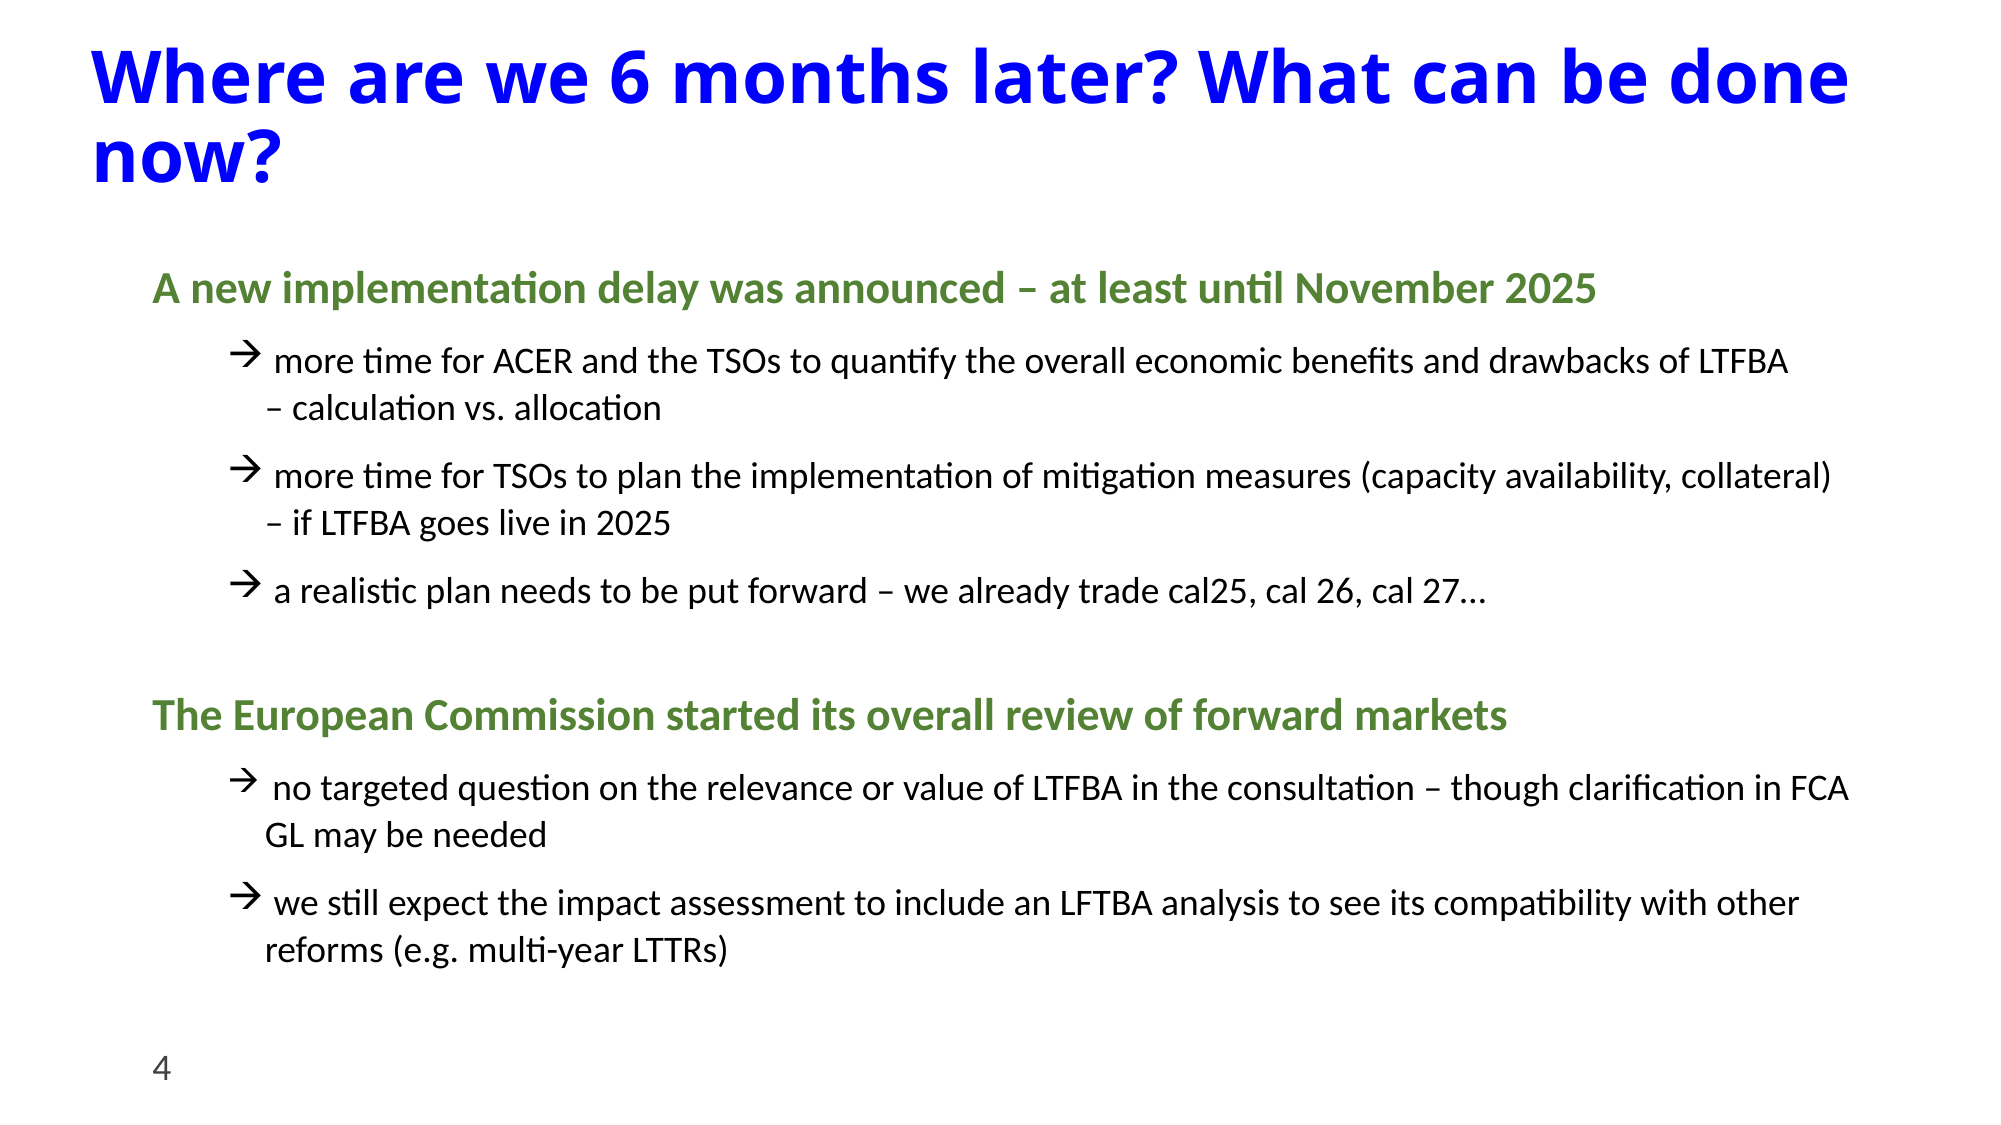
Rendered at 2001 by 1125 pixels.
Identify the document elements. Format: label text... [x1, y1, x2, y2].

slide_number 4 [137, 1035, 588, 1096]
text_box Where are we 6 months later? What can be done now? [76, 33, 1924, 248]
list A new implementation delay was announced – at least until November 2025 more time for ACER and the TSOs to quantify the overall economic benefits and drawbacks of LTFBA – calculation vs. allocation more time for TSOs to plan the implementation of mitigation measures (capacity availability, collateral) – if LTFBA goes live in 2025 a realistic plan needs to be put forward – we already trade cal25, cal 26, cal 27… The European Commission started its overall review of forward markets no targeted question on the relevance or value of LTFBA in the consultation – though clarification in FCA GL may be needed we still expect the impact assessment to include an LFTBA analysis to see its compatibility with other reforms (e.g. multi-year LTTRs) [137, 248, 1885, 1036]
